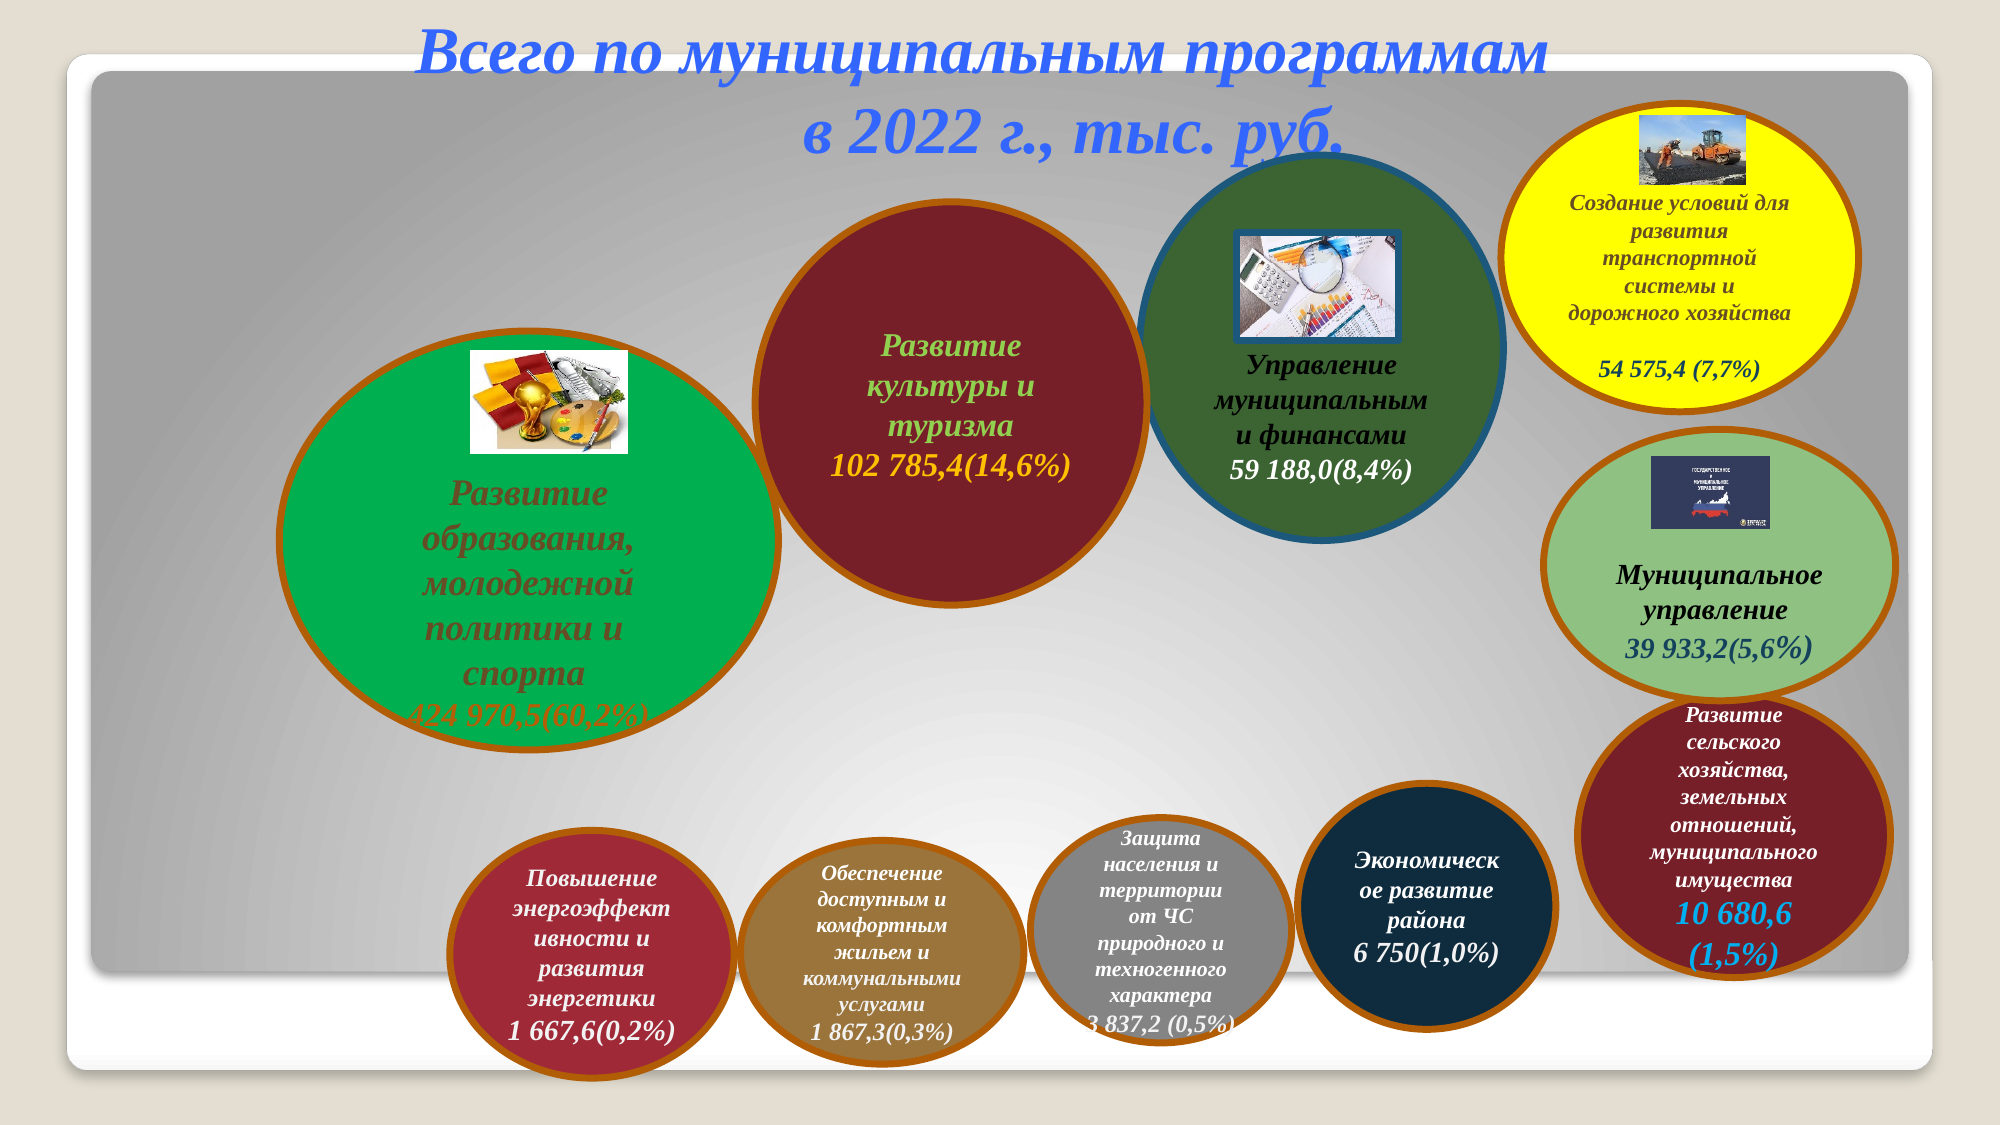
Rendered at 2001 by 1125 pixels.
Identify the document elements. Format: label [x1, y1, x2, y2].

text_box [279, 0, 1896, 1065]
